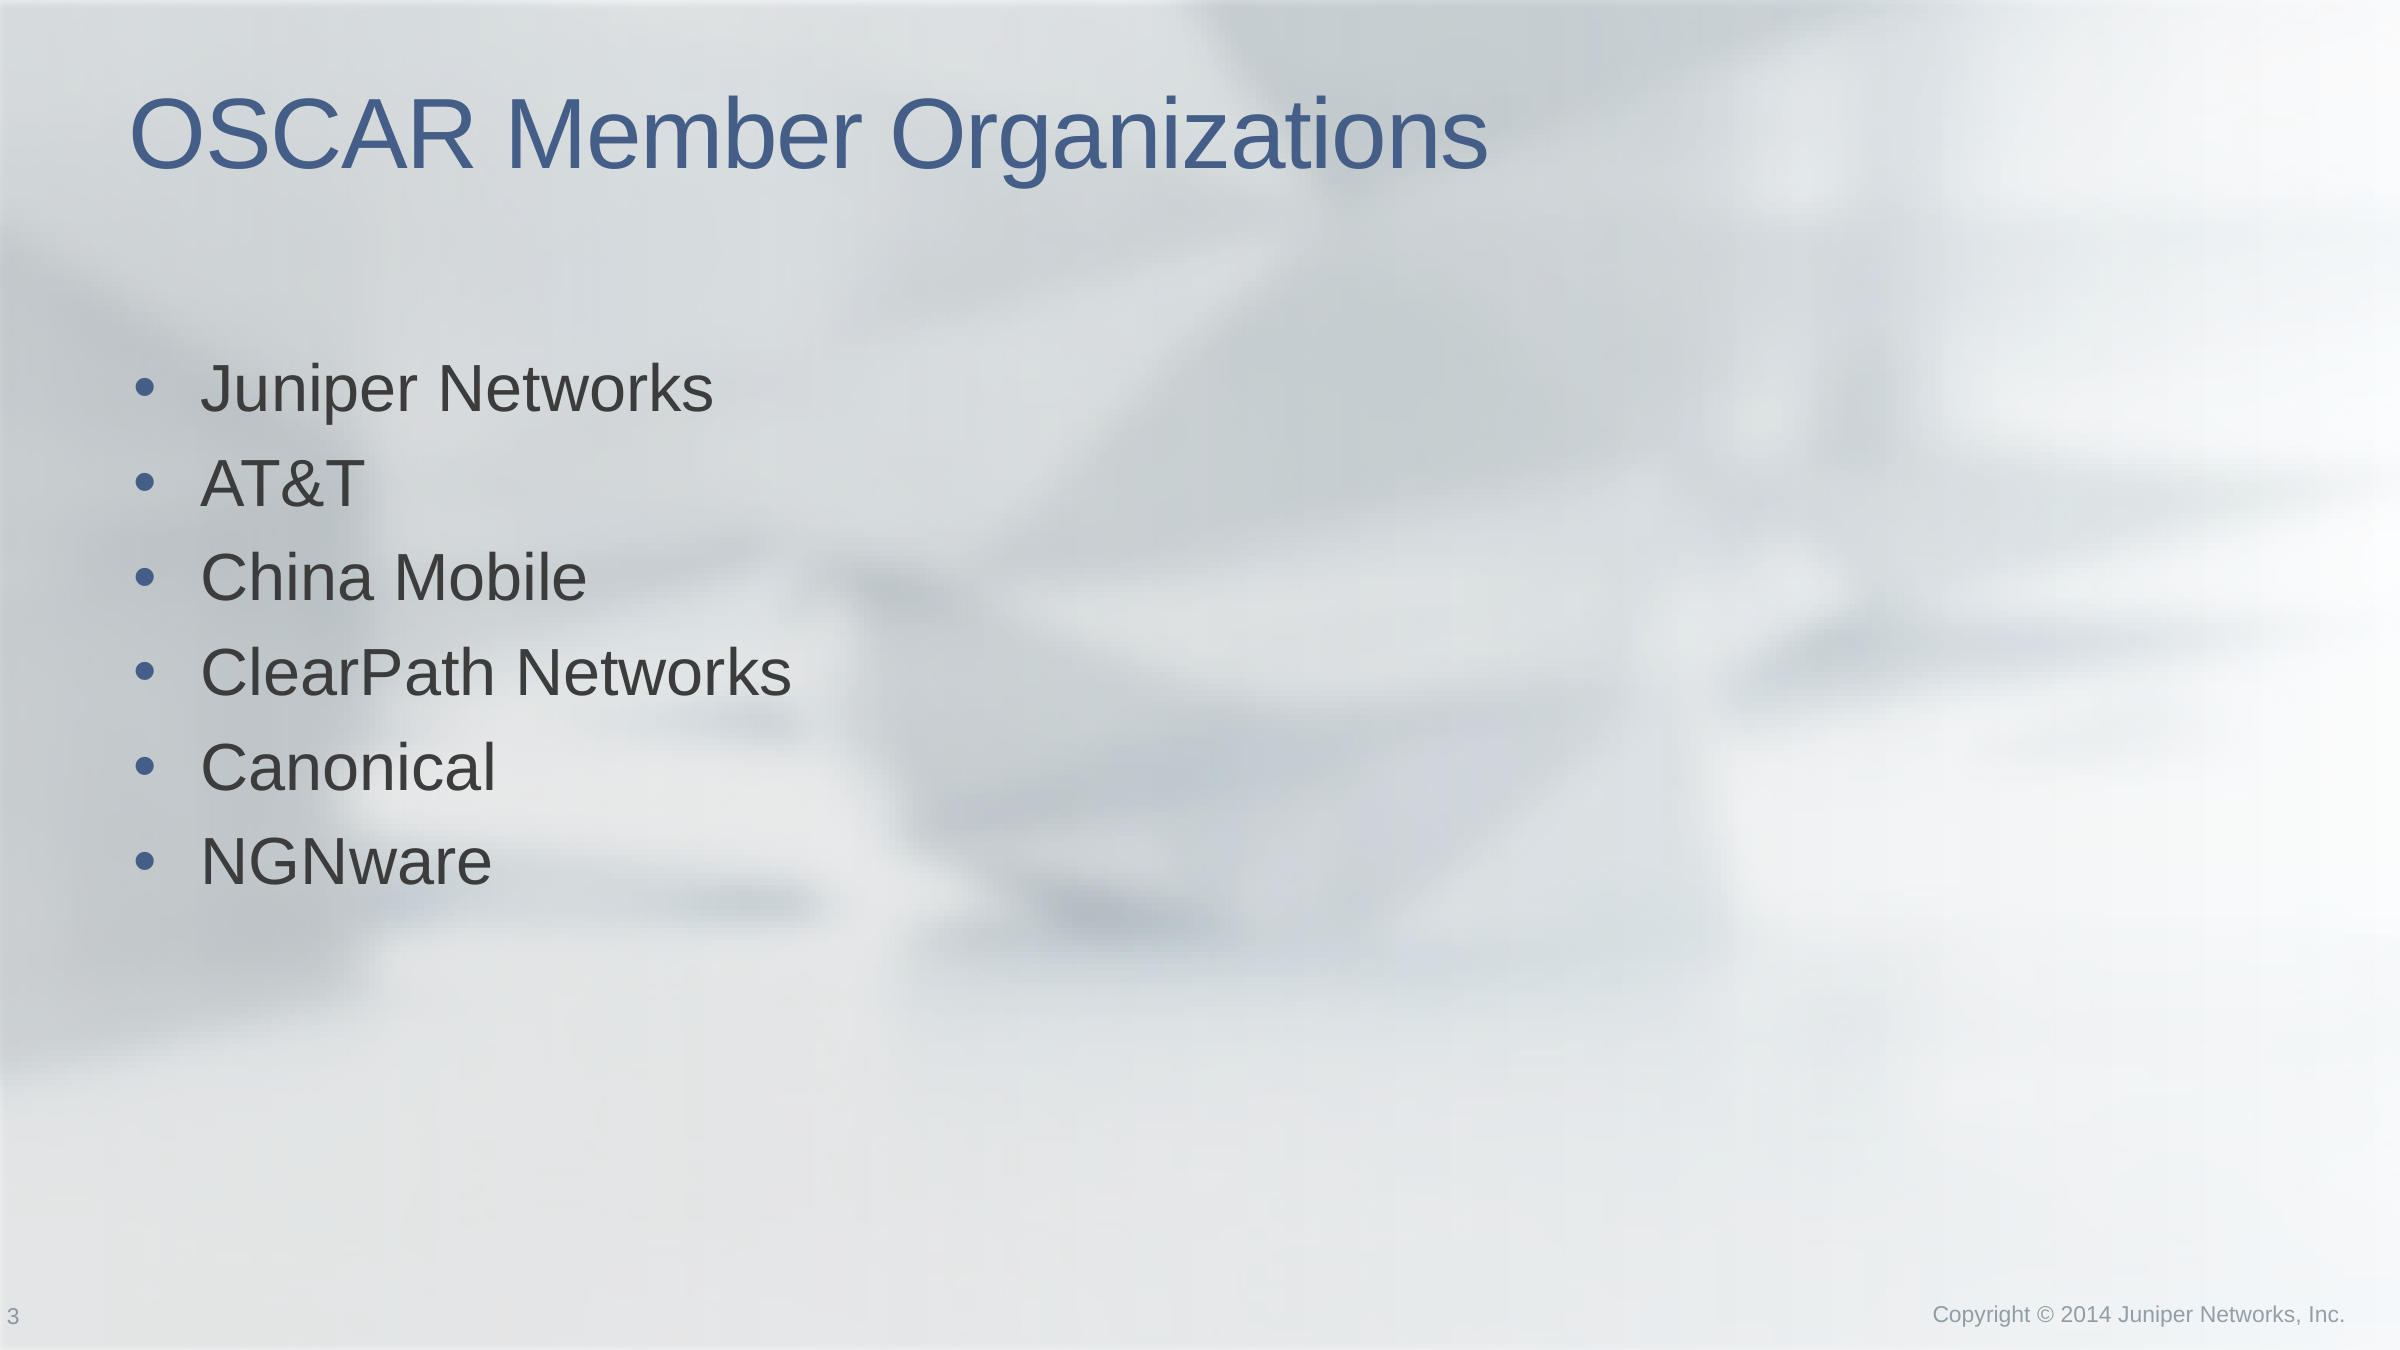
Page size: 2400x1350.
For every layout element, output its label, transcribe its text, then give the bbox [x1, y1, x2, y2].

text_box [1847, 0, 2335, 1350]
title OSCAR Member Organizations [128, 79, 2289, 191]
list Juniper Networks AT&T China Mobile ClearPath Networks Canonical NGNware [118, 343, 2279, 1233]
